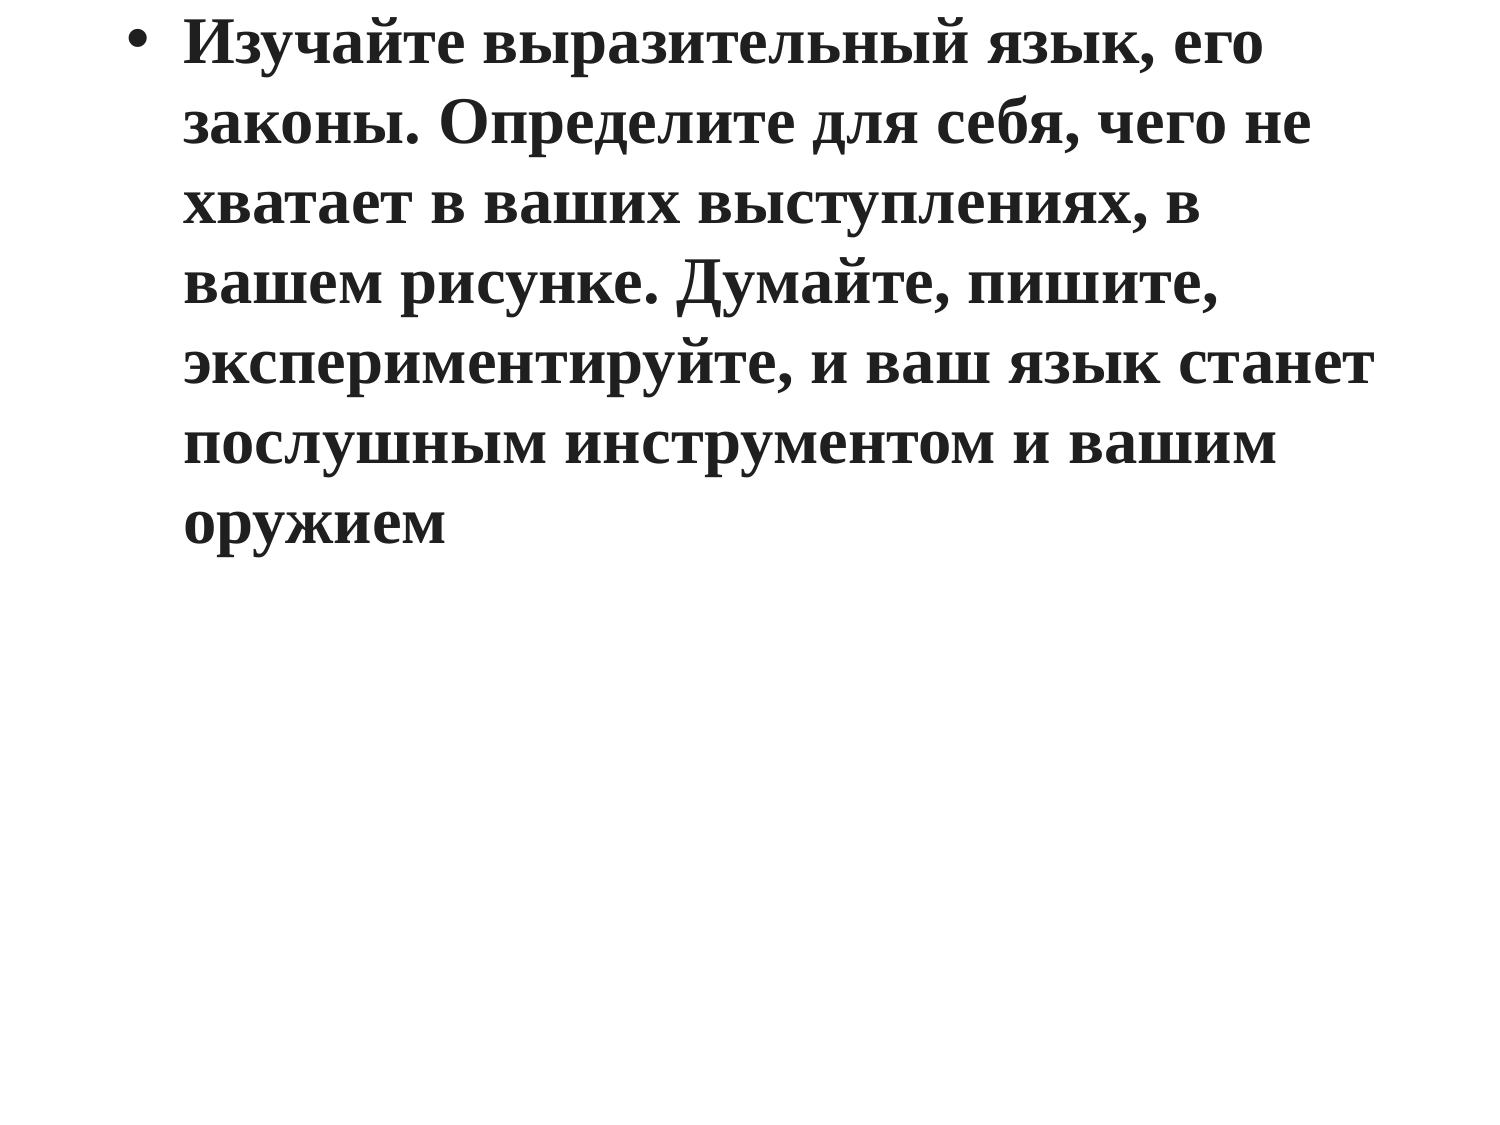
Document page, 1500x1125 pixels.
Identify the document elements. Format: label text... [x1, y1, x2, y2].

text_box Изучайте выразительный язык, его законы. Определите для себя, чего не хватает в ваших выступлениях, в вашем рисунке. Думайте, пишите, экспериментируйте, и ваш язык станет послушным инструментом и вашим оружием [112, 0, 1412, 564]
